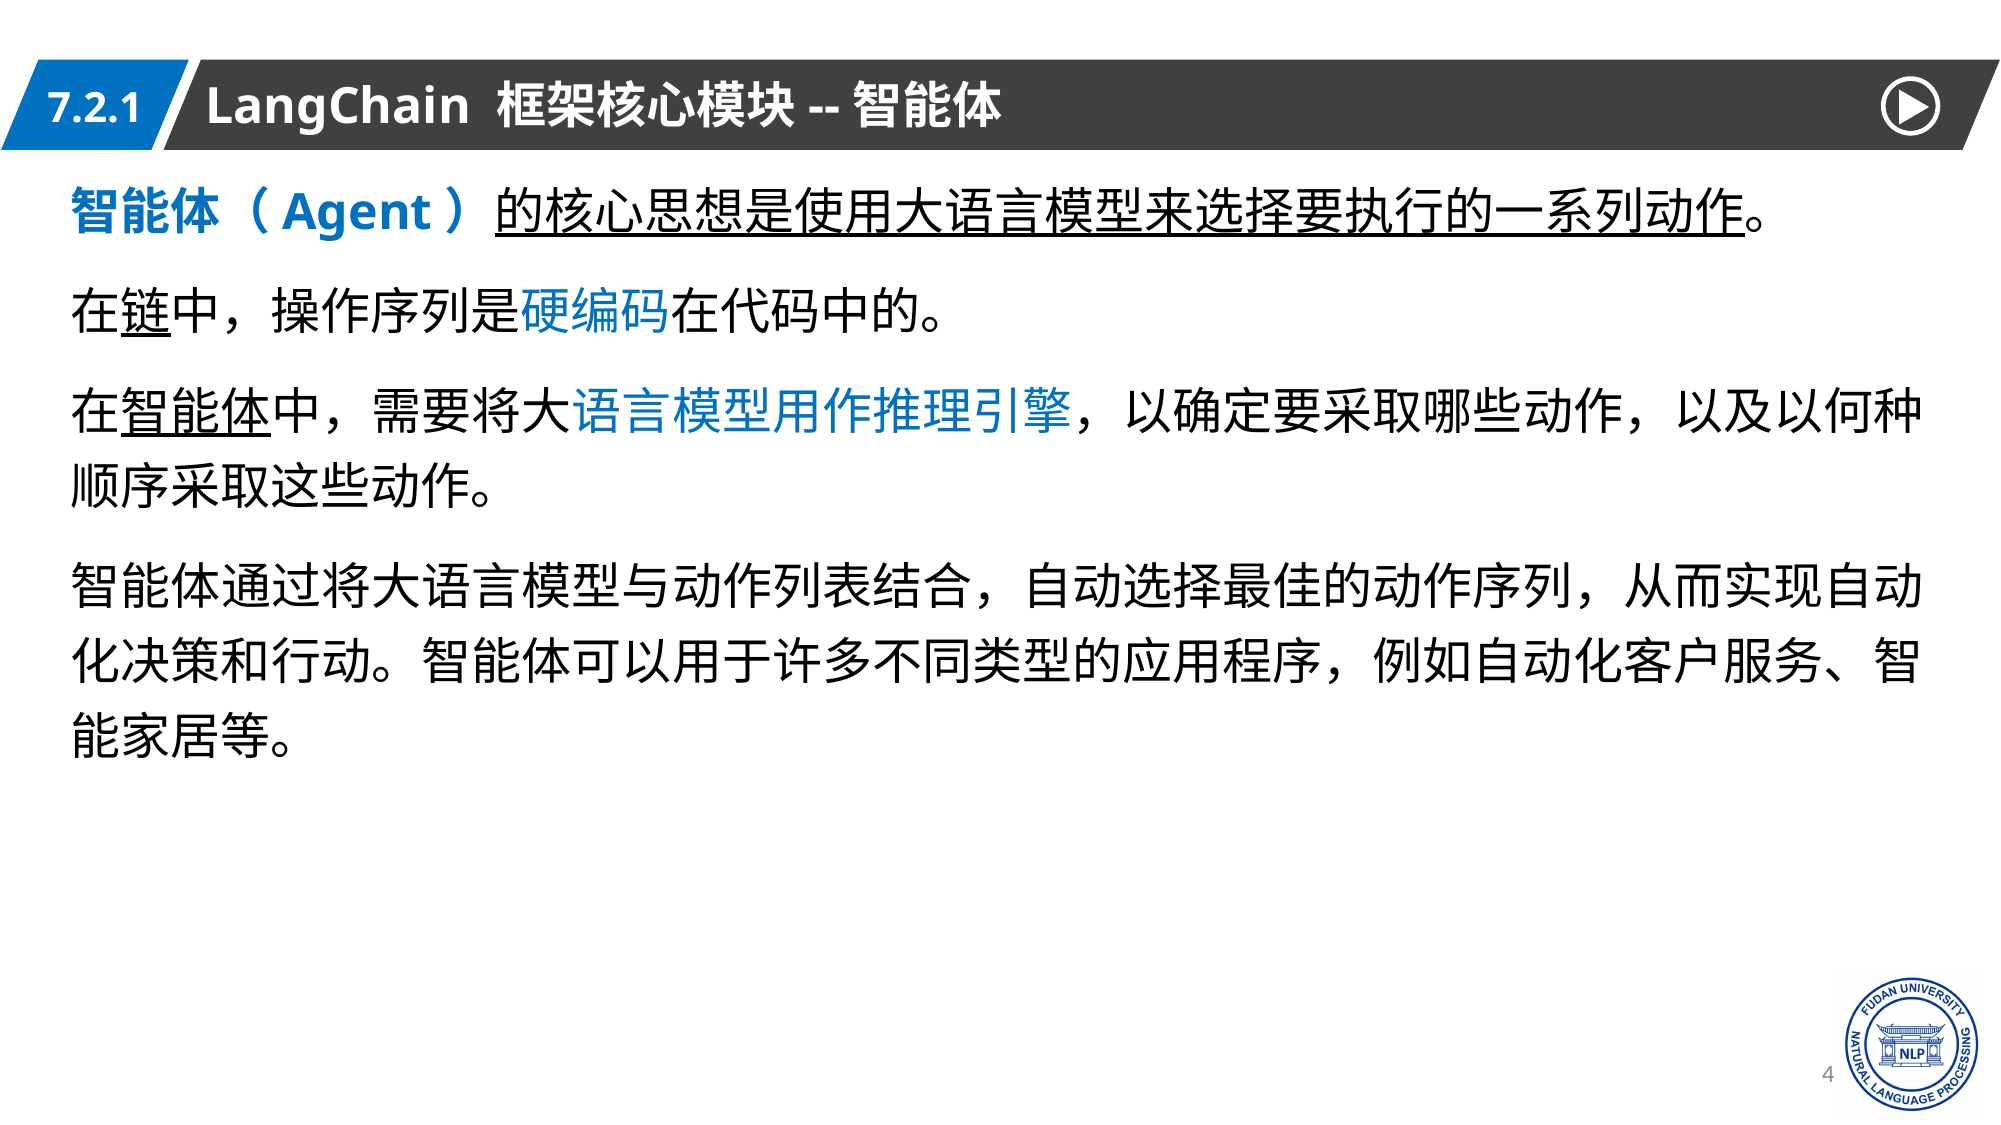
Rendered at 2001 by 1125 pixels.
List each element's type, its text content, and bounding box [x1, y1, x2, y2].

text_box 智能体（Agent）的核心思想是使用大语言模型来选择要执行的一系列动作。 在链中，操作序列是硬编码在代码中的。 在智能体中，需要将大语言模型用作推理引擎，以确定要采取哪些动作，以及以何种顺序采取这些动作。 智能体通过将大语言模型与动作列表结合，自动选择最佳的动作序列，从而实现自动化决策和行动。智能体可以用于许多不同类型的应用程序，例如自动化客户服务、智能家居等。 [55, 157, 1939, 772]
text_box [1883, 78, 1939, 134]
text_box [163, 59, 2000, 150]
picture [1834, 972, 1985, 1117]
text_box LangChain 框架核心模块--智能体 [190, 66, 1017, 142]
text_box [32, 59, 189, 120]
text_box 7.2.1 [26, 73, 164, 138]
slide_number 43 [1412, 1042, 1863, 1103]
text_box [1, 89, 157, 150]
